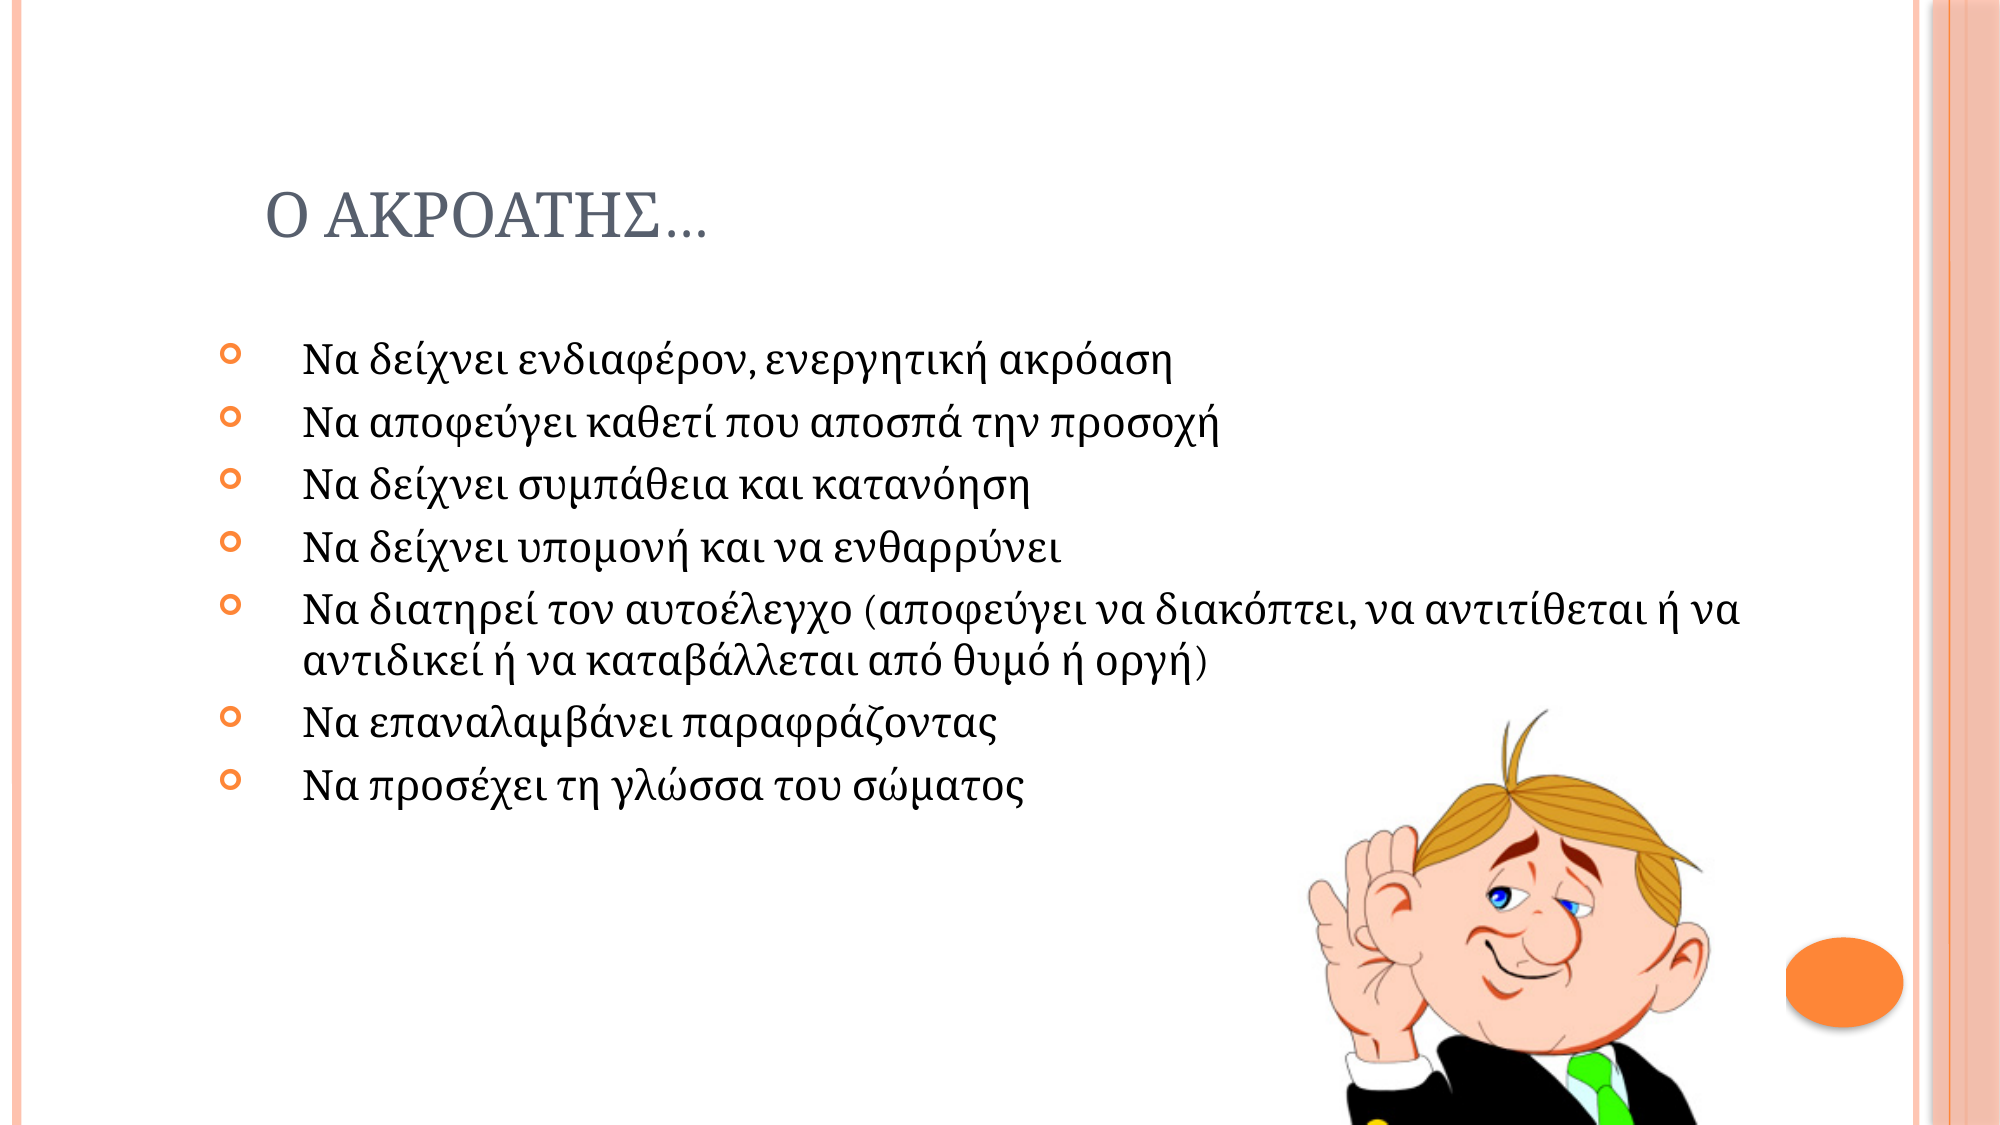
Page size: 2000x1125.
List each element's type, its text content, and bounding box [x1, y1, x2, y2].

list Να δείχνει ενδιαφέρον, ενεργητική ακρόαση Να αποφεύγει καθετί που αποσπά την προσοχή Να δείχνει συμπάθεια και κατανόηση Να δείχνει υπομονή και να ενθαρρύνει Να διατηρεί τον αυτοέλεγχο (αποφεύγει να διακόπτει, να αντιτίθεται ή να αντιδικεί ή να καταβάλλεται από θυμό ή οργή) Να επαναλαμβάνει παραφράζοντας Να προσέχει τη γλώσσα του σώματος [202, 325, 1836, 1125]
picture [1256, 691, 1786, 1125]
title Ο ακροατησ… [249, 70, 1825, 258]
